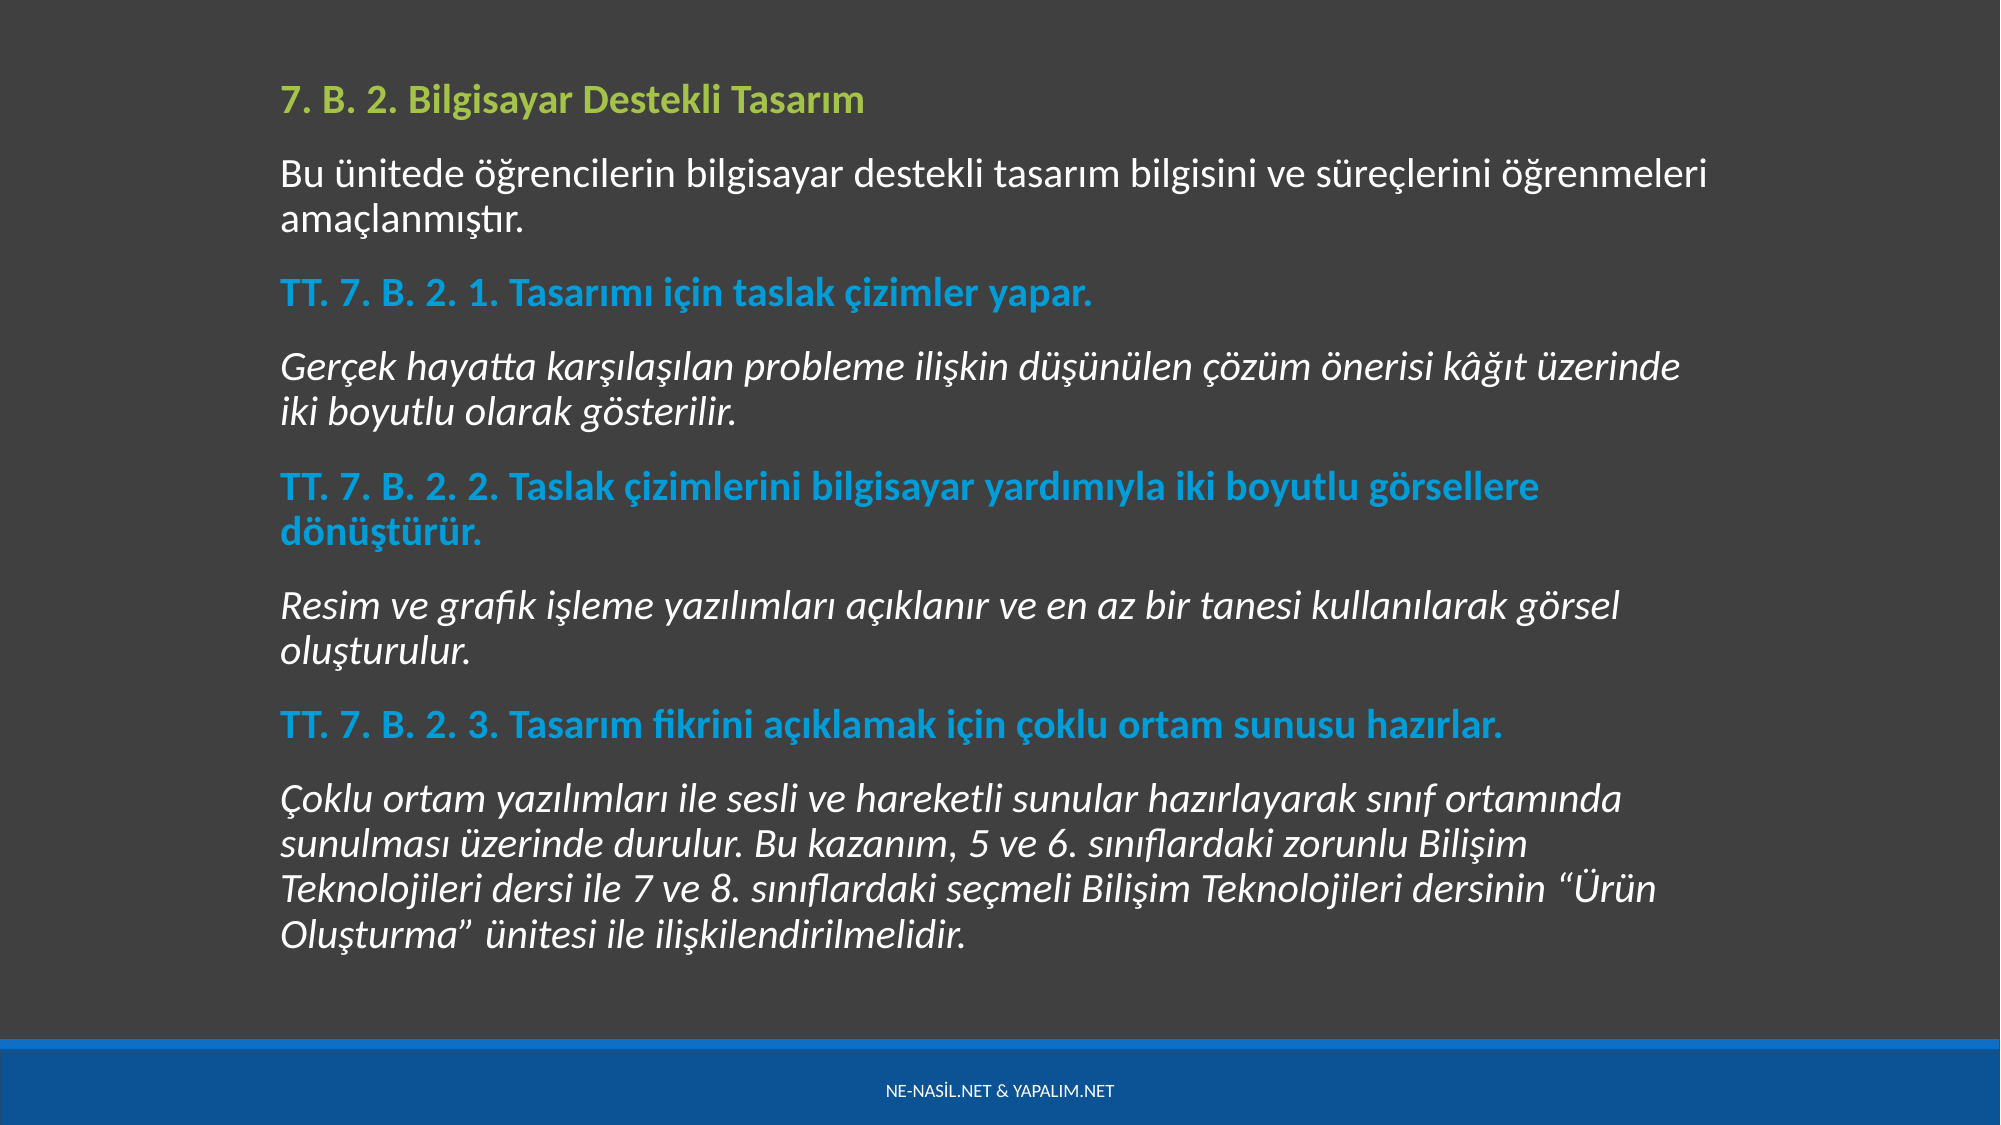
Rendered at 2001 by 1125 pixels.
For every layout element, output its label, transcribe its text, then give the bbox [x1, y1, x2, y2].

footer Ne-nasil.net & yapalım.net [604, 1059, 1396, 1120]
list 7. B. 2. Bilgisayar Destekli Tasarım Bu ünitede öğrencilerin bilgisayar destekli tasarım bilgisini ve süreçlerini öğrenmeleri amaçlanmıştır. TT. 7. B. 2. 1. Tasarımı için taslak çizimler yapar. Gerçek hayatta karşılaşılan probleme ilişkin düşünülen çözüm önerisi kâğıt üzerinde iki boyutlu olarak gösterilir. TT. 7. B. 2. 2. Taslak çizimlerini bilgisayar yardımıyla iki boyutlu görsellere dönüştürür. Resim ve grafik işleme yazılımları açıklanır ve en az bir tanesi kullanılarak görsel oluşturulur. TT. 7. B. 2. 3. Tasarım fikrini açıklamak için çoklu ortam sunusu hazırlar. Çoklu ortam yazılımları ile sesli ve hareketli sunular hazırlayarak sınıf ortamında sunulması üzerinde durulur. Bu kazanım, 5 ve 6. sınıflardaki zorunlu Bilişim Teknolojileri dersi ile 7 ve 8. sınıflardaki seçmeli Bilişim Teknolojileri dersinin “Ürün Oluşturma” ünitesi ile ilişkilendirilmelidir. [265, 69, 1725, 1014]
